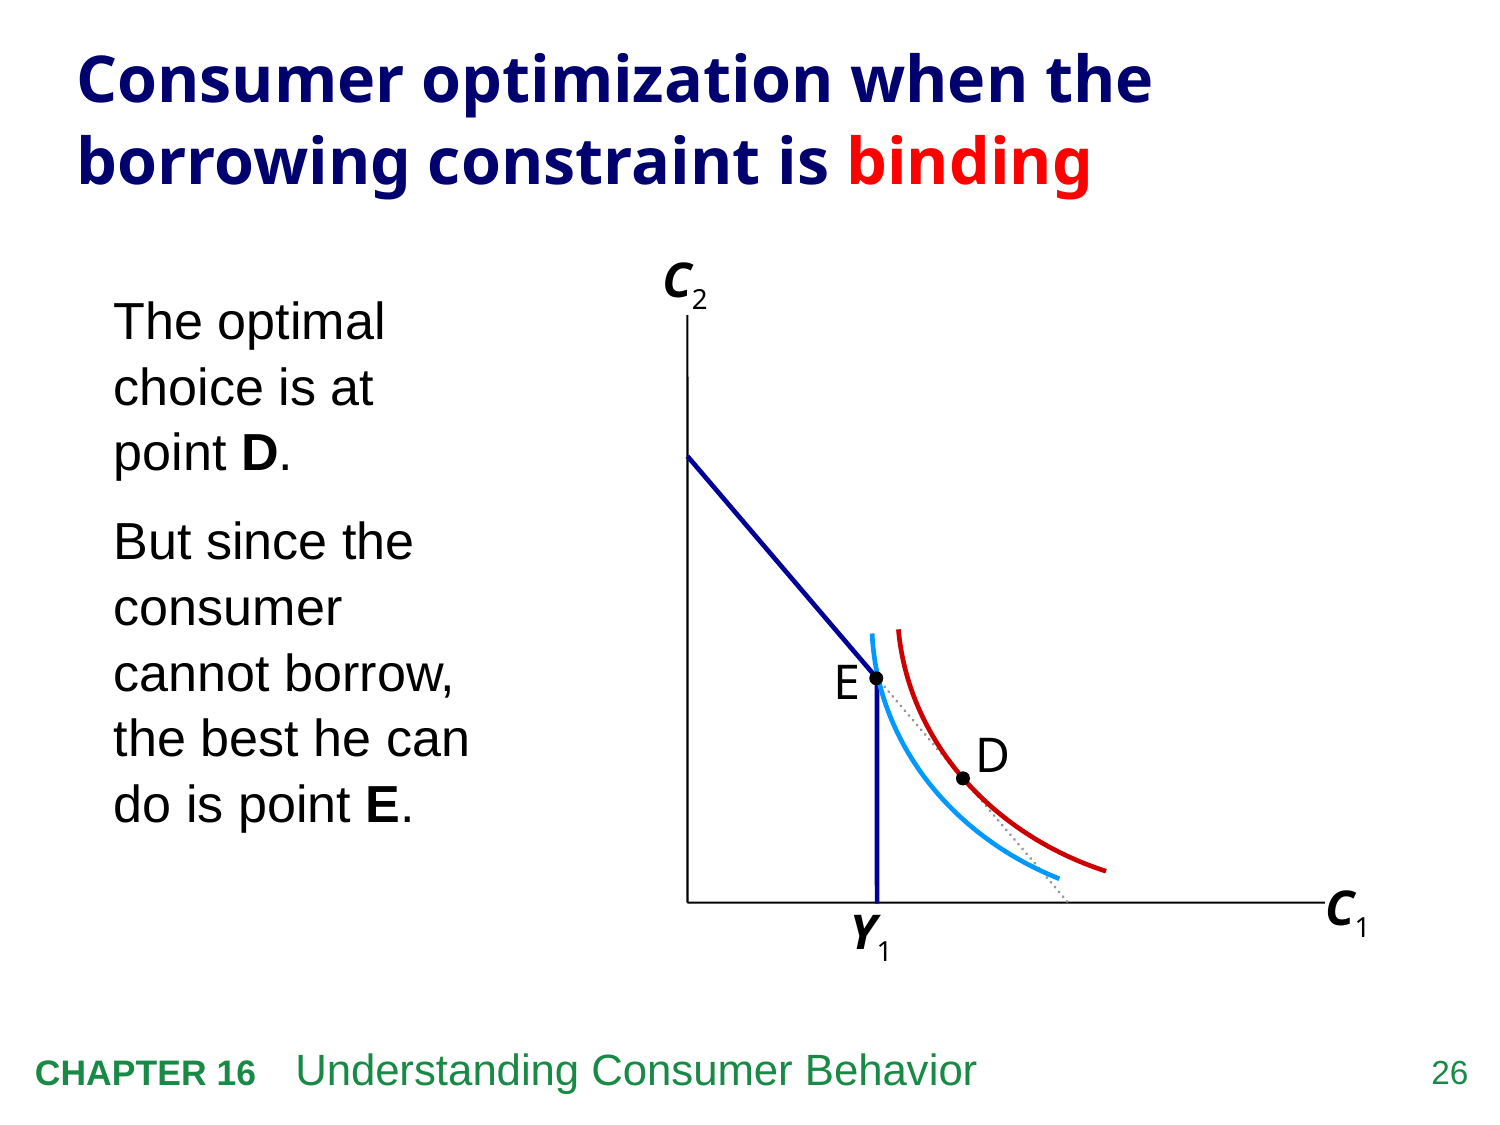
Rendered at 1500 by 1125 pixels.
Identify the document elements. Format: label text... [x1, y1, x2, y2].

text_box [662, 249, 1388, 943]
text_box Y1 [849, 952, 913, 975]
list The optimal choice is at point D. But since the consumer cannot borrow, the best he can do is point E. [98, 277, 512, 868]
title Consumer optimization when the borrowing constraint is binding [76, 38, 1430, 193]
